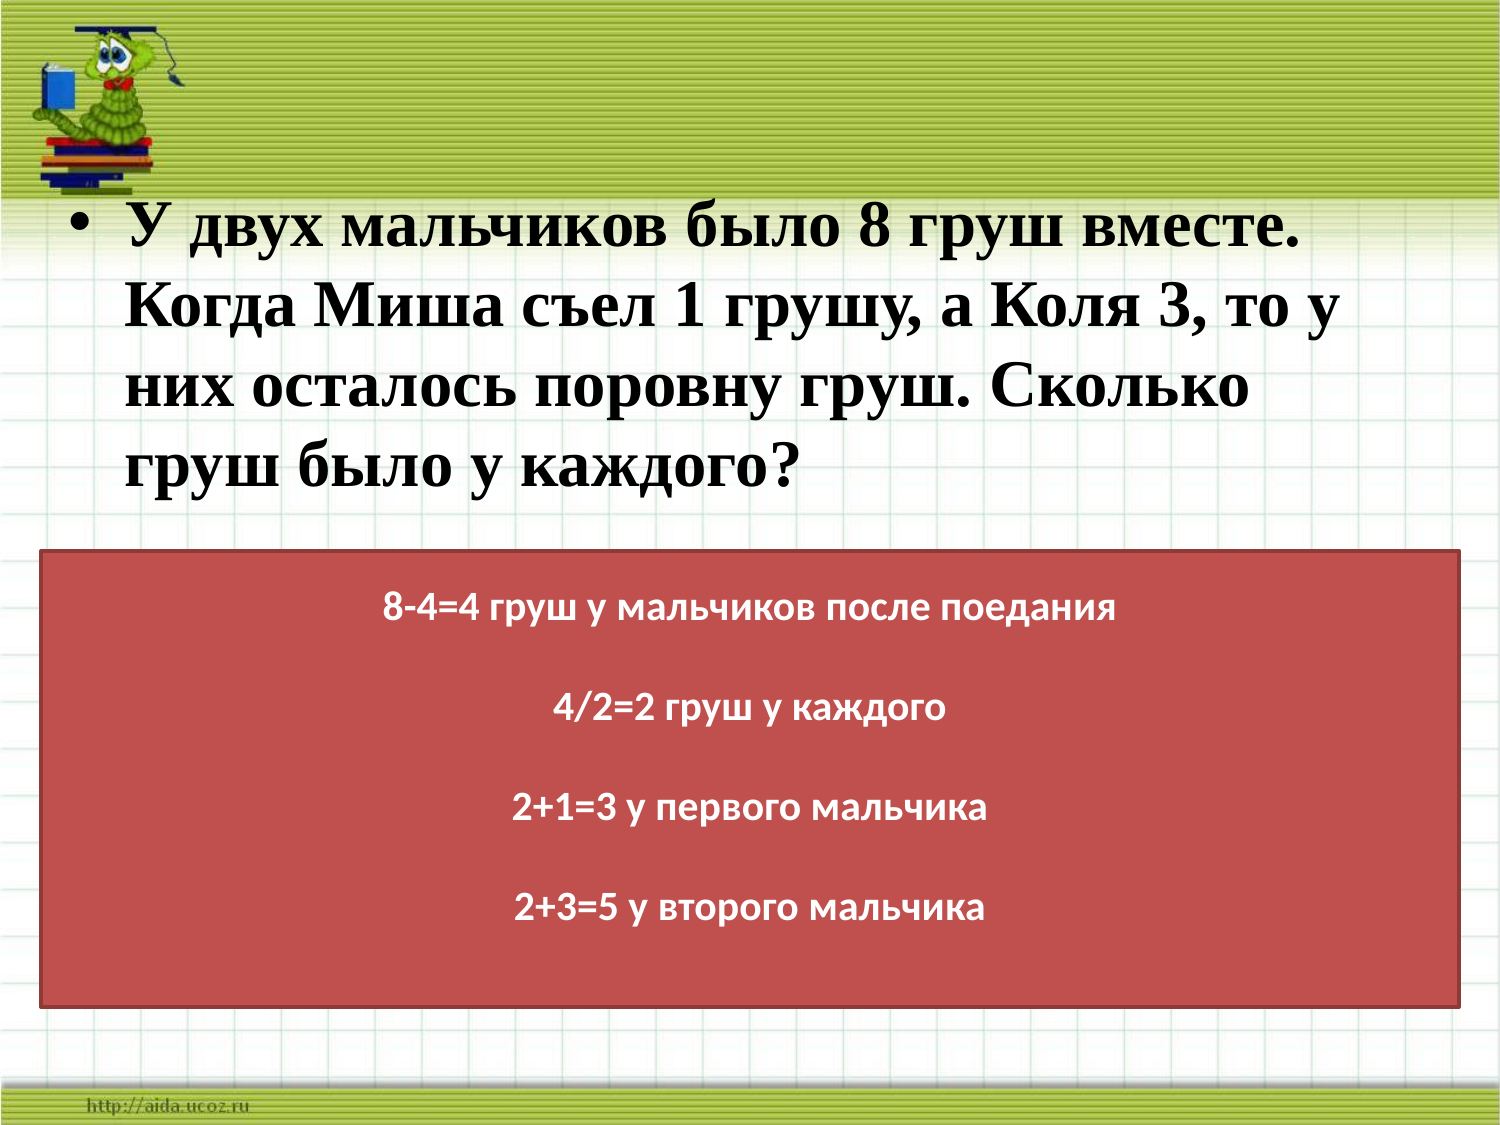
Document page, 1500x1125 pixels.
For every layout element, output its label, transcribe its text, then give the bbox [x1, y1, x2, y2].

title 8-4=4 груш у мальчиков после поедания 4/2=2 груш у каждого 2+1=3 у первого мальчика 2+3=5 у второго мальчика [39, 549, 1461, 1009]
picture [0, 0, 1500, 1125]
list У двух мальчиков было 8 груш вместе. Когда Миша съел 1 грушу, а Коля 3, то у них осталось поровну груш. Сколько груш было у каждого? [53, 172, 1437, 438]
